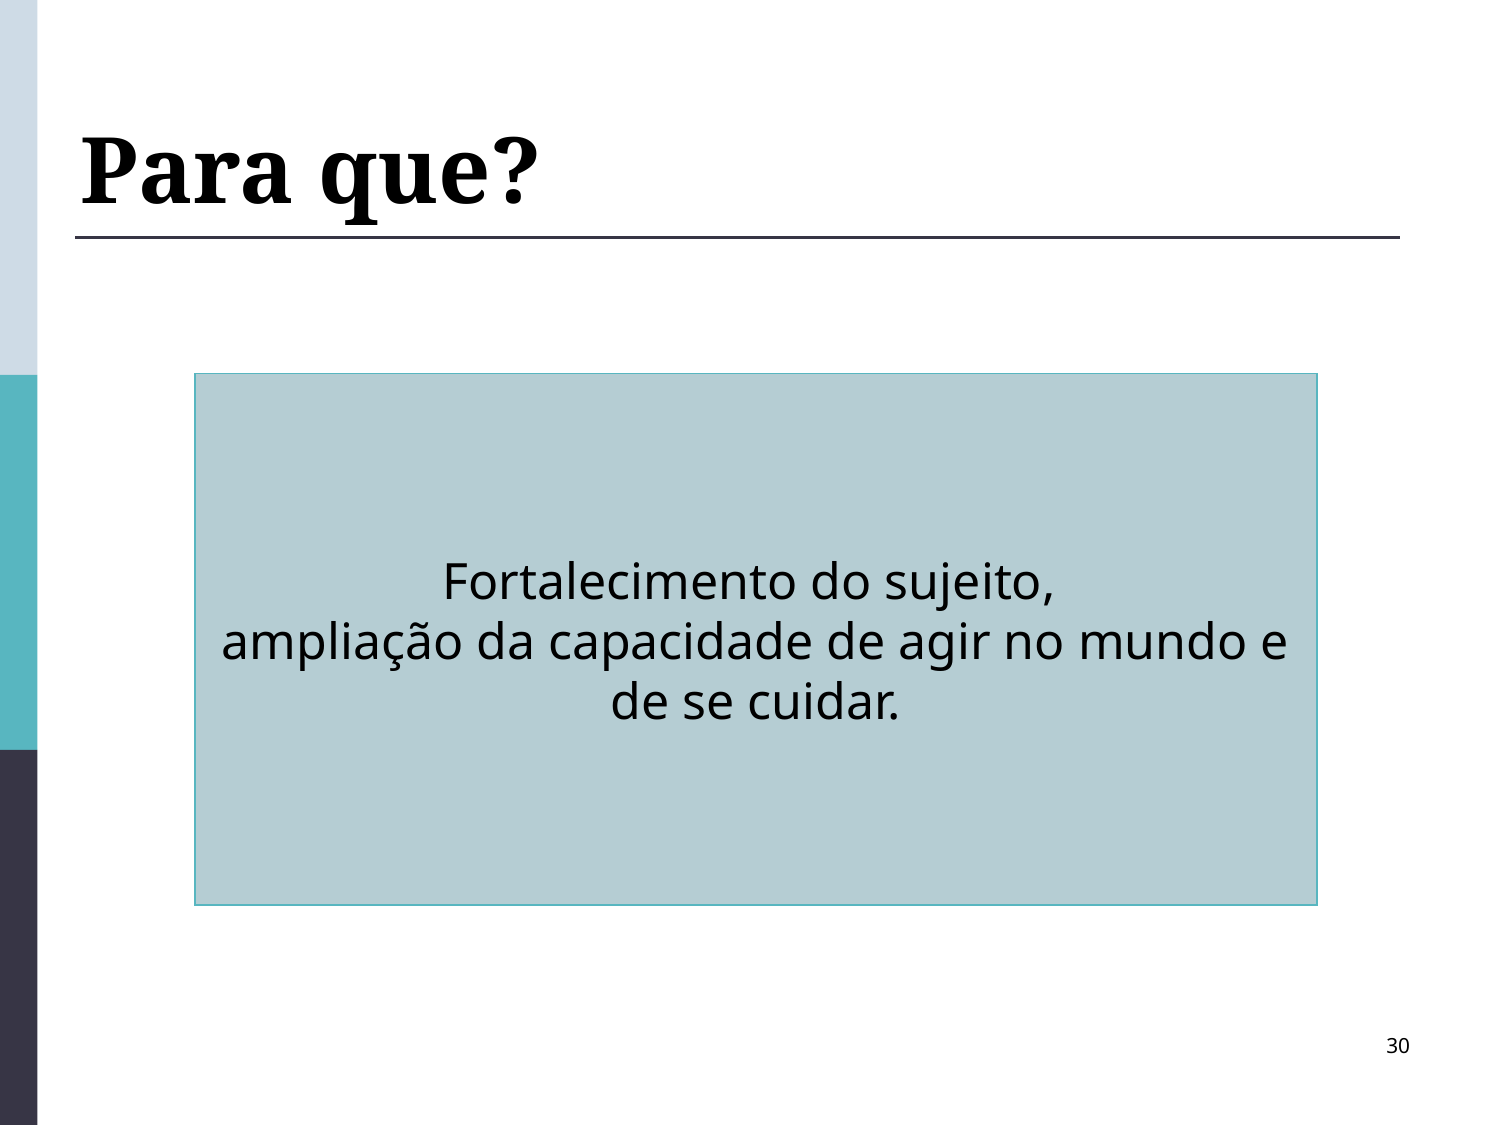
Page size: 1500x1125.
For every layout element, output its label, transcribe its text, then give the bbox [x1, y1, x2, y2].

text_box Fortalecimento do sujeito, ampliação da capacidade de agir no mundo e de se cuidar. [194, 373, 1317, 905]
slide_number 30 [1074, 1025, 1425, 1100]
title Para que? [64, 42, 1412, 230]
